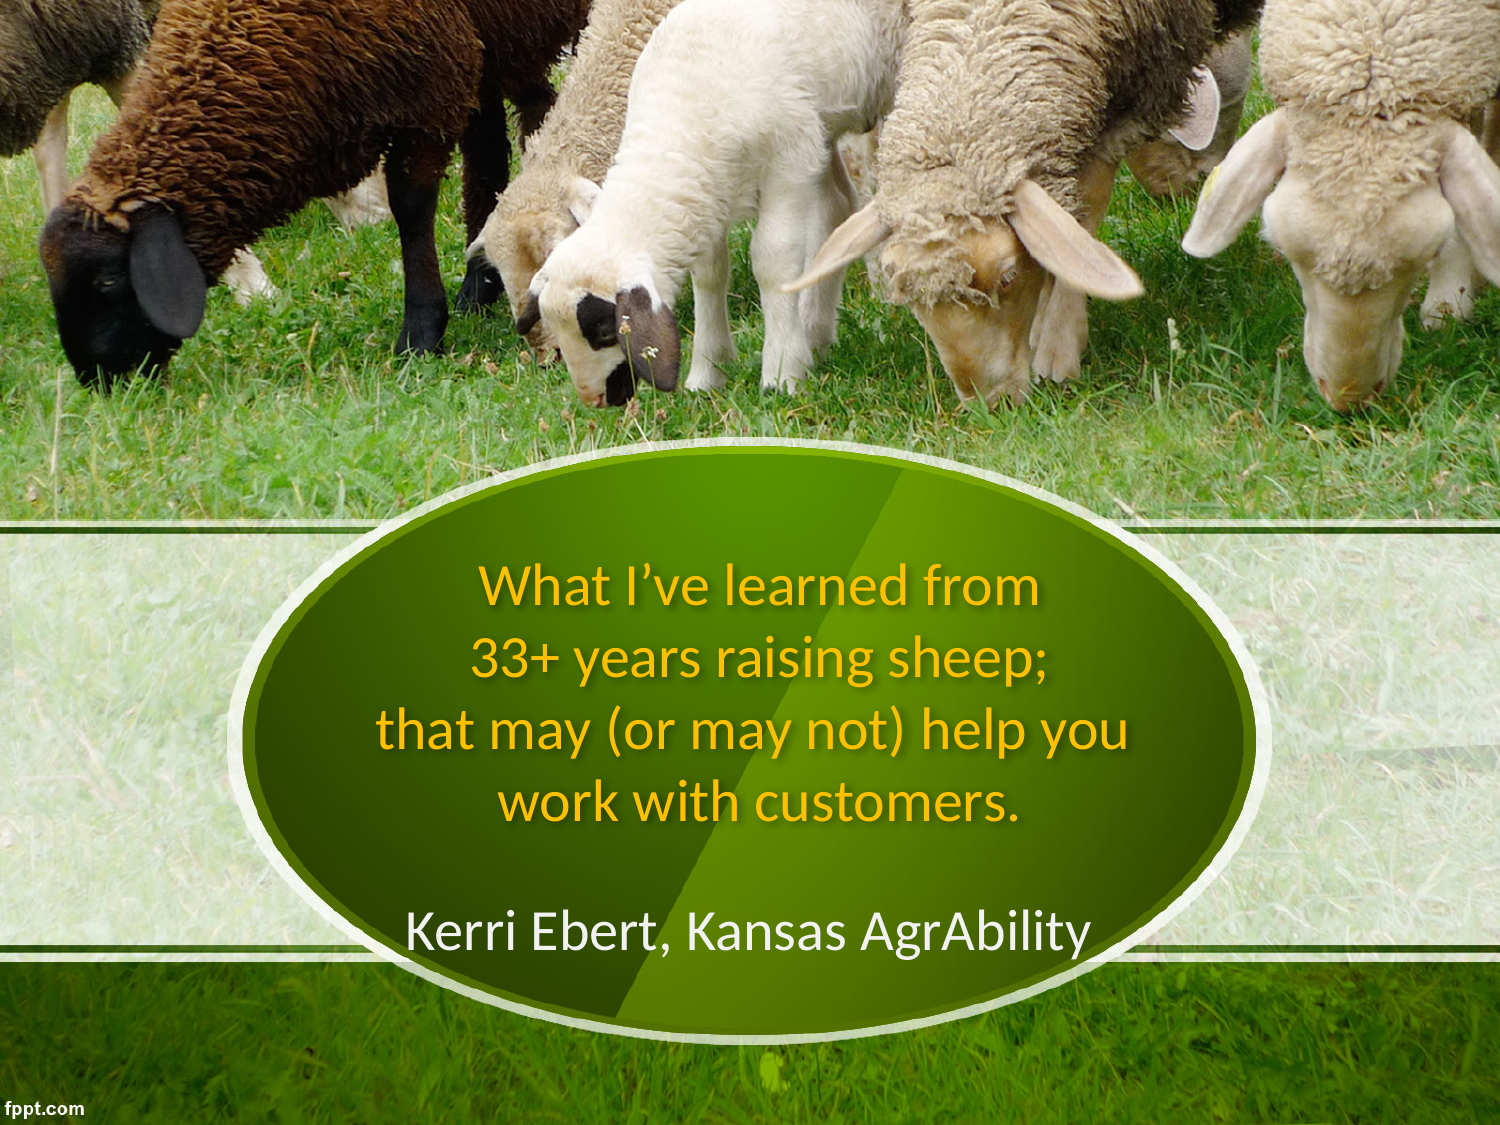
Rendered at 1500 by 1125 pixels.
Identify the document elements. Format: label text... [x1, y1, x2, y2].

title What I’ve learned from 33+ years raising sheep; that may (or may not) help you work with customers. [122, 537, 1398, 843]
picture [0, 0, 1500, 1125]
subtitle Kerri Ebert, Kansas AgrAbility [223, 884, 1274, 985]
